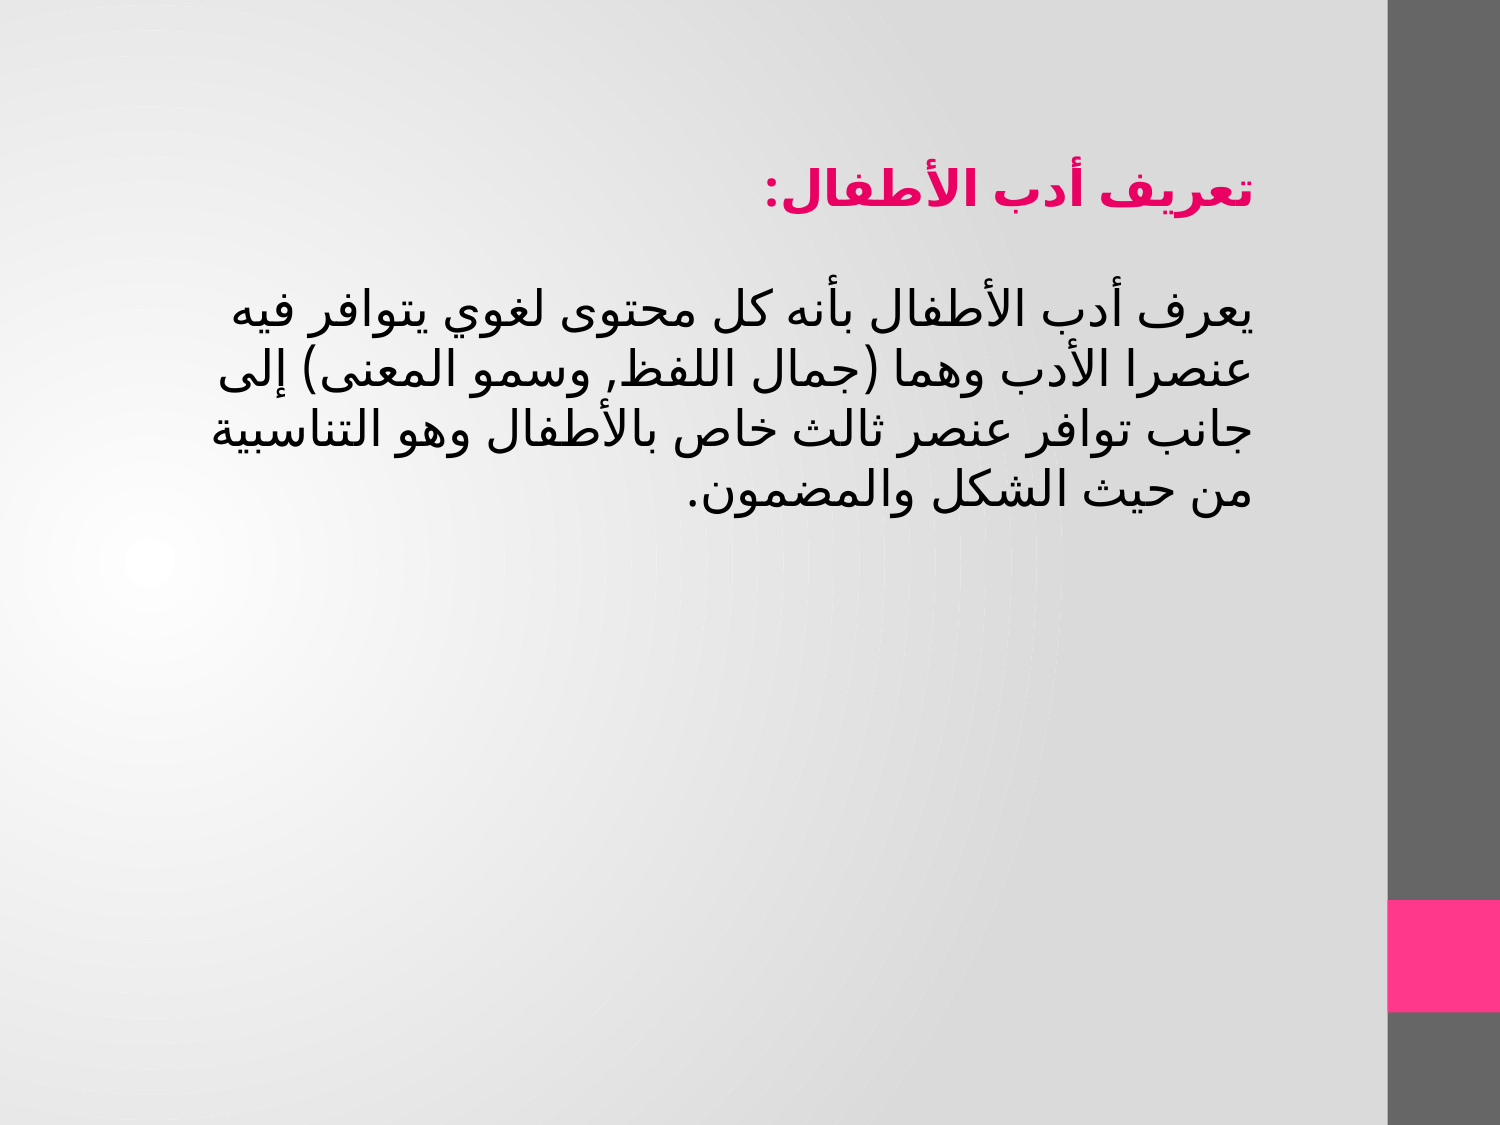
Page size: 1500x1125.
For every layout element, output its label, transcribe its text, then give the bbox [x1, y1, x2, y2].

text_box تعريف أدب الأطفال: يعرف أدب الأطفال بأنه كل محتوى لغوي يتوافر فيه عنصرا الأدب وهما (جمال اللفظ, وسمو المعنى) إلى جانب توافر عنصر ثالث خاص بالأطفال وهو التناسبية من حيث الشكل والمضمون. [135, 148, 1270, 524]
